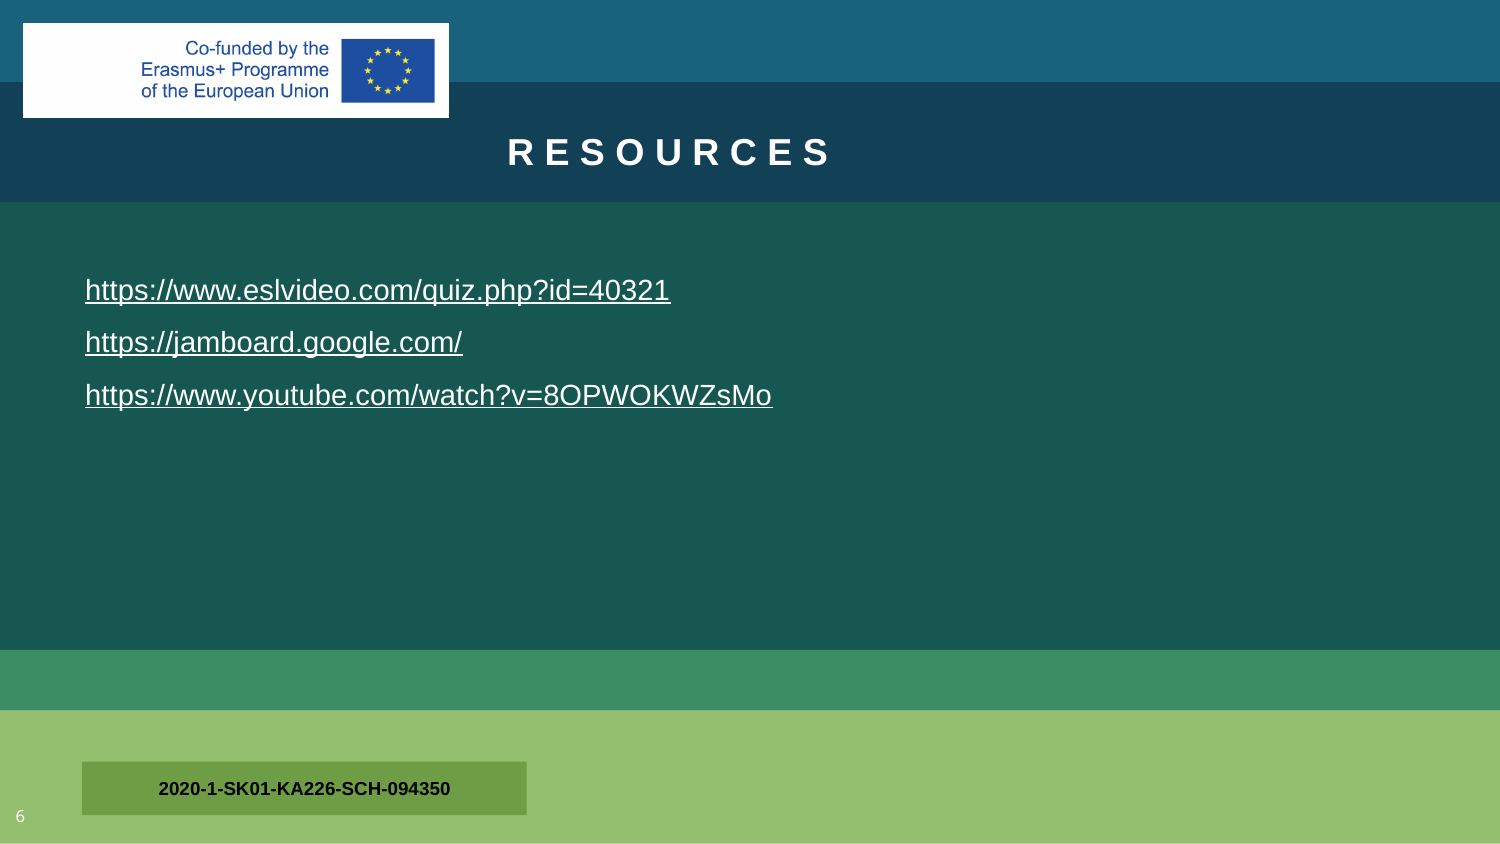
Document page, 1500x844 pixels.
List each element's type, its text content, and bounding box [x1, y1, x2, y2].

text_box https://www.eslvideo.com/quiz.php?id=40321 https://jamboard.google.com/ https://www.youtube.com/watch?v=8OPWOKWZsMo [70, 246, 1407, 454]
title R E S O U R C E S [492, 93, 1195, 207]
picture [23, 23, 450, 118]
text_box ‹#› [0, 790, 49, 844]
text_box 2020-1-SK01-KA226-SCH-094350 [81, 761, 527, 816]
